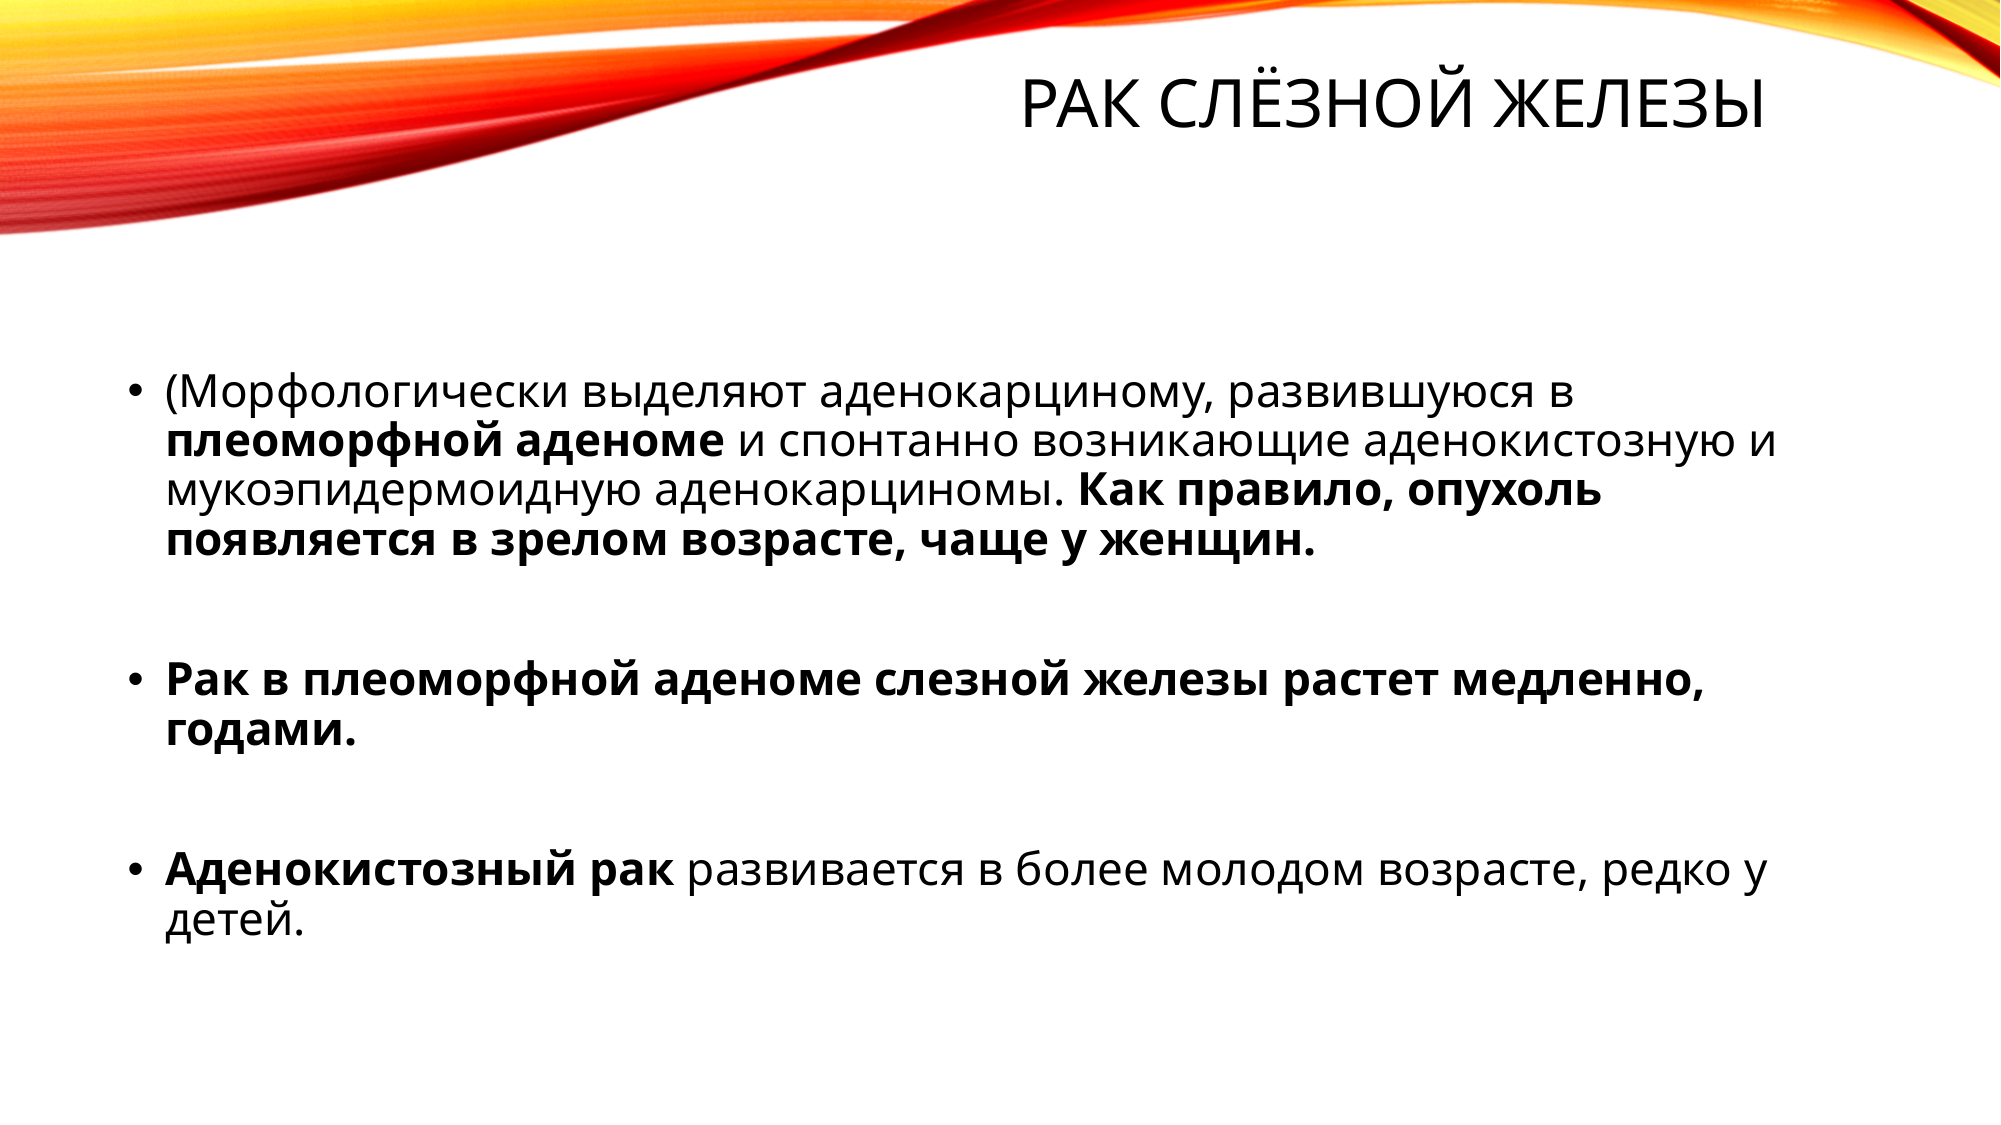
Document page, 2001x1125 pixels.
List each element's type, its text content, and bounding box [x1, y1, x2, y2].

picture [0, 0, 2000, 237]
list (Морфологически выделяют аденокарциному, развившуюся в плеоморфной аденоме и спонтанно возникающие аденокистозную и мукоэпидермоидную аденокарциномы. Как правило, опухоль появляется в зрелом возрасте, чаще у женщин. Рак в плеоморфной аденоме слезной железы растет медленно, годами. Аденокистозный рак развивается в более молодом возрасте, редко у детей. [112, 360, 1888, 1021]
title Рак слёзной железы [790, 0, 1784, 213]
